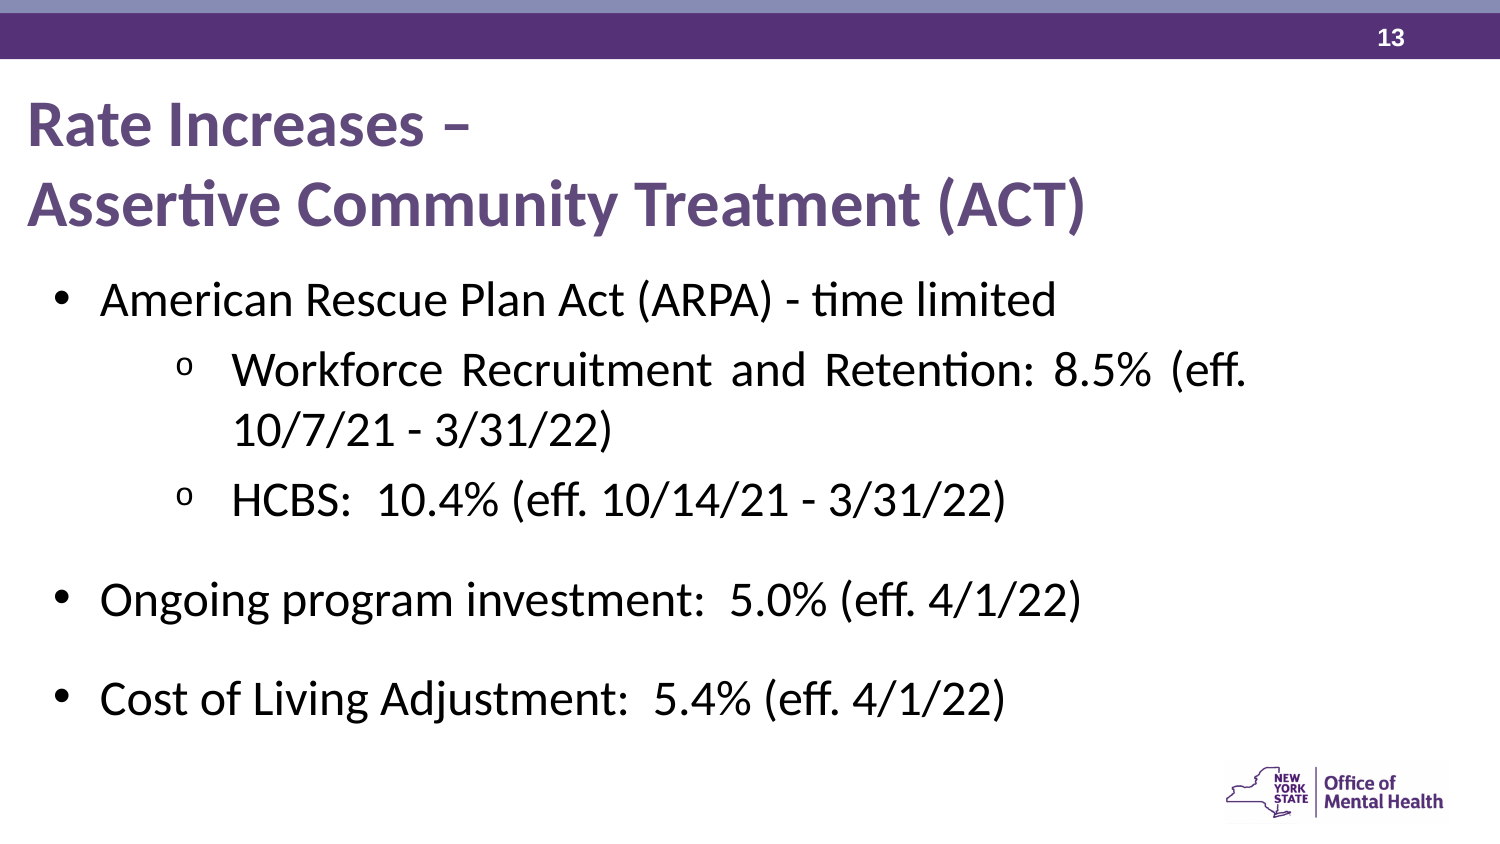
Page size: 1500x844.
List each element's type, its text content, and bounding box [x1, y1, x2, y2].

list American Rescue Plan Act (ARPA) - time limited Workforce Recruitment and Retention: 8.5% (eff. 10/7/21 - 3/31/22) HCBS: 10.4% (eff. 10/14/21 - 3/31/22) Ongoing program investment: 5.0% (eff. 4/1/22) Cost of Living Adjustment: 5.4% (eff. 4/1/22) [38, 285, 1264, 785]
title Rate Increases – Assertive Community Treatment (ACT) [12, 71, 1462, 285]
picture [1224, 759, 1449, 824]
